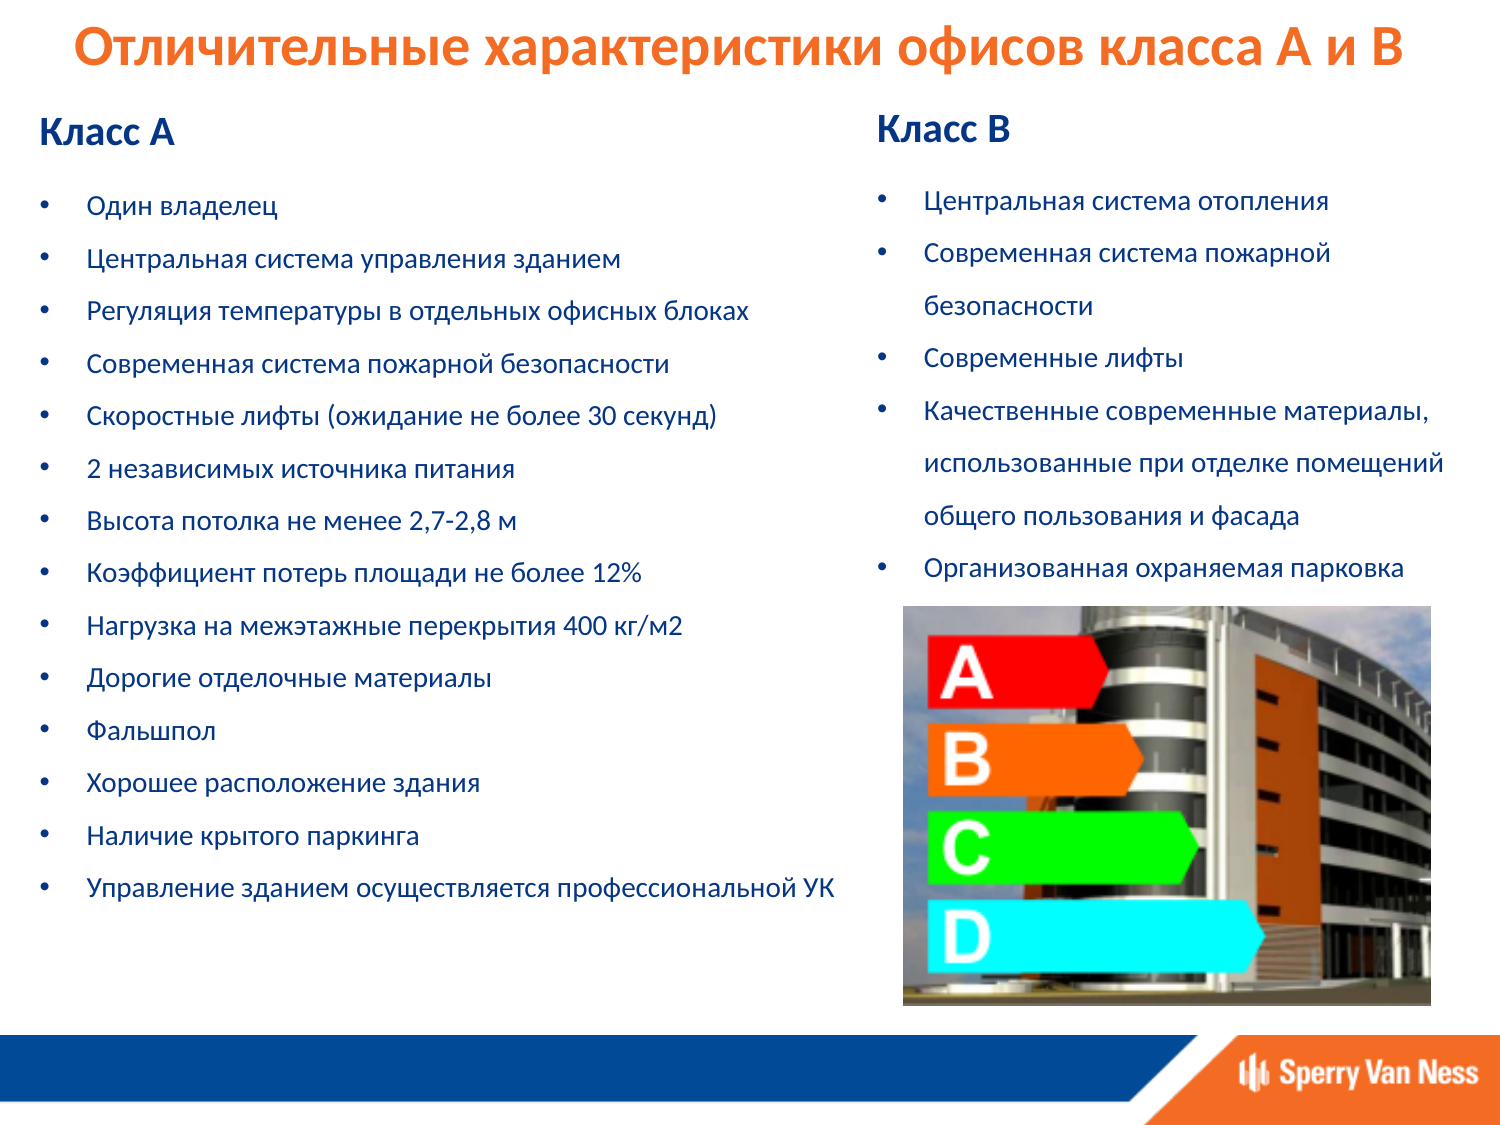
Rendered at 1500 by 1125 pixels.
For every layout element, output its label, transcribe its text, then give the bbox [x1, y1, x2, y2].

text_box Класс А [24, 96, 330, 162]
text_box Класс B [862, 93, 1167, 158]
text_box Один владелец Центральная система управления зданием Регуляция температуры в отдельных офисных блоках Современная система пожарной безопасности Скоростные лифты (ожидание не более 30 секунд) 2 независимых источника питания Высота потолка не менее 2,7-2,8 м Коэффициент потерь площади не более 12% Нагрузка на межэтажные перекрытия 400 кг/м2 Дорогие отделочные материалы Фальшпол Хорошее расположение здания Наличие крытого паркинга Управление зданием осуществляется профессиональной УК [24, 161, 871, 964]
picture [902, 606, 1431, 1006]
text_box Центральная система отопления Современная система пожарной безопасности Современные лифты Качественные современные материалы, использованные при отделке помещений общего пользования и фасада Организованная охраняемая парковка [862, 156, 1472, 714]
text_box Отличительные характеристики офисов класса А и B [59, 0, 1420, 85]
